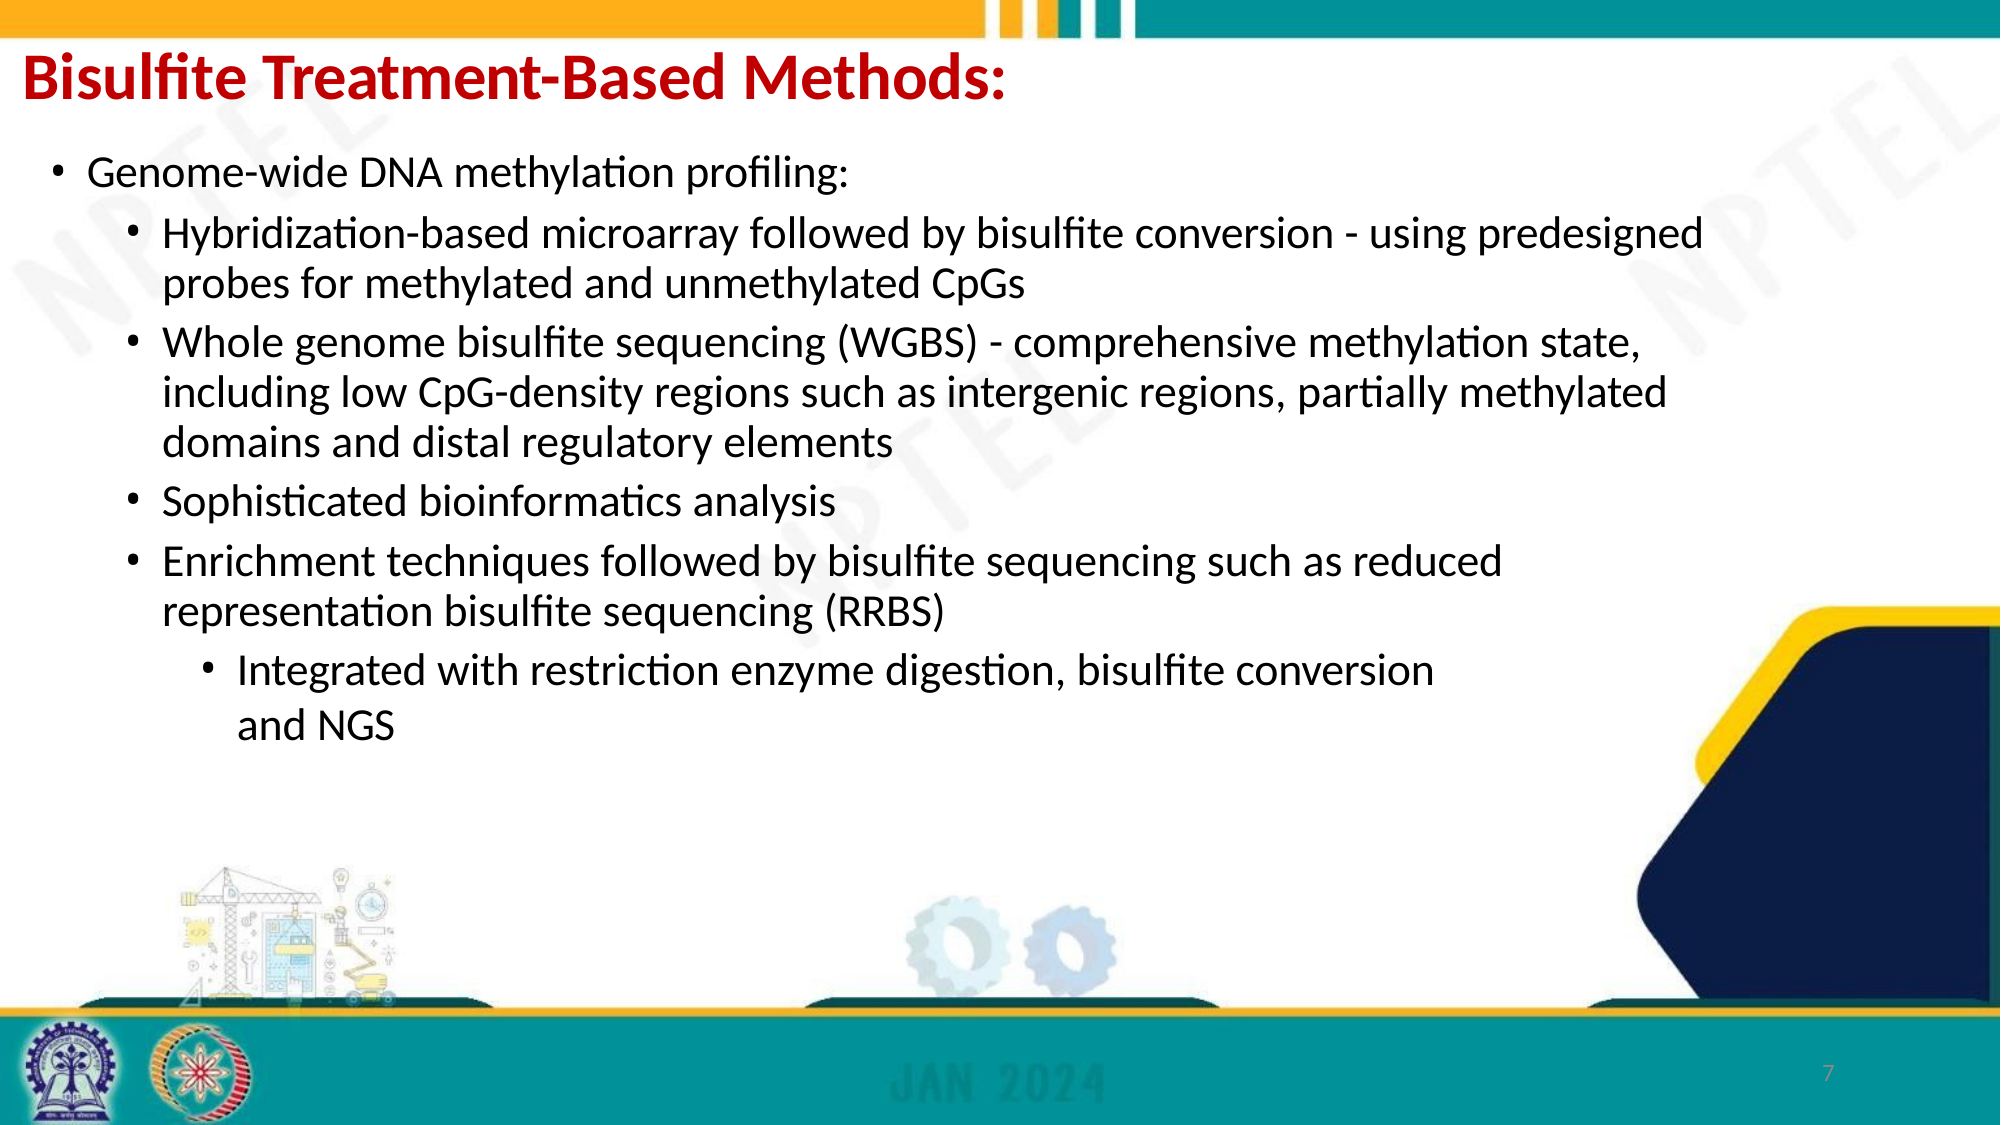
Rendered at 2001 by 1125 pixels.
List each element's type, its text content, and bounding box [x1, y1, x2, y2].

text_box Genome-wide DNA methylation profiling: Hybridization-based microarray followed by bisulfite conversion - using predesigned probes for methylated and unmethylated CpGs Whole genome bisulfite sequencing (WGBS) - comprehensive methylation state, including low CpG-density regions such as intergenic regions, partially methylated domains and distal regulatory elements Sophisticated bioinformatics analysis Enrichment techniques followed by bisulfite sequencing such as reduced representation bisulfite sequencing (RRBS) Integrated with restriction enzyme digestion, bisulfite conversion and NGS [47, 134, 1718, 750]
slide_number 7 [1815, 1060, 1856, 1125]
title Bisulfite Treatment-Based Methods: [20, 31, 1022, 222]
picture [0, 0, 2000, 1125]
